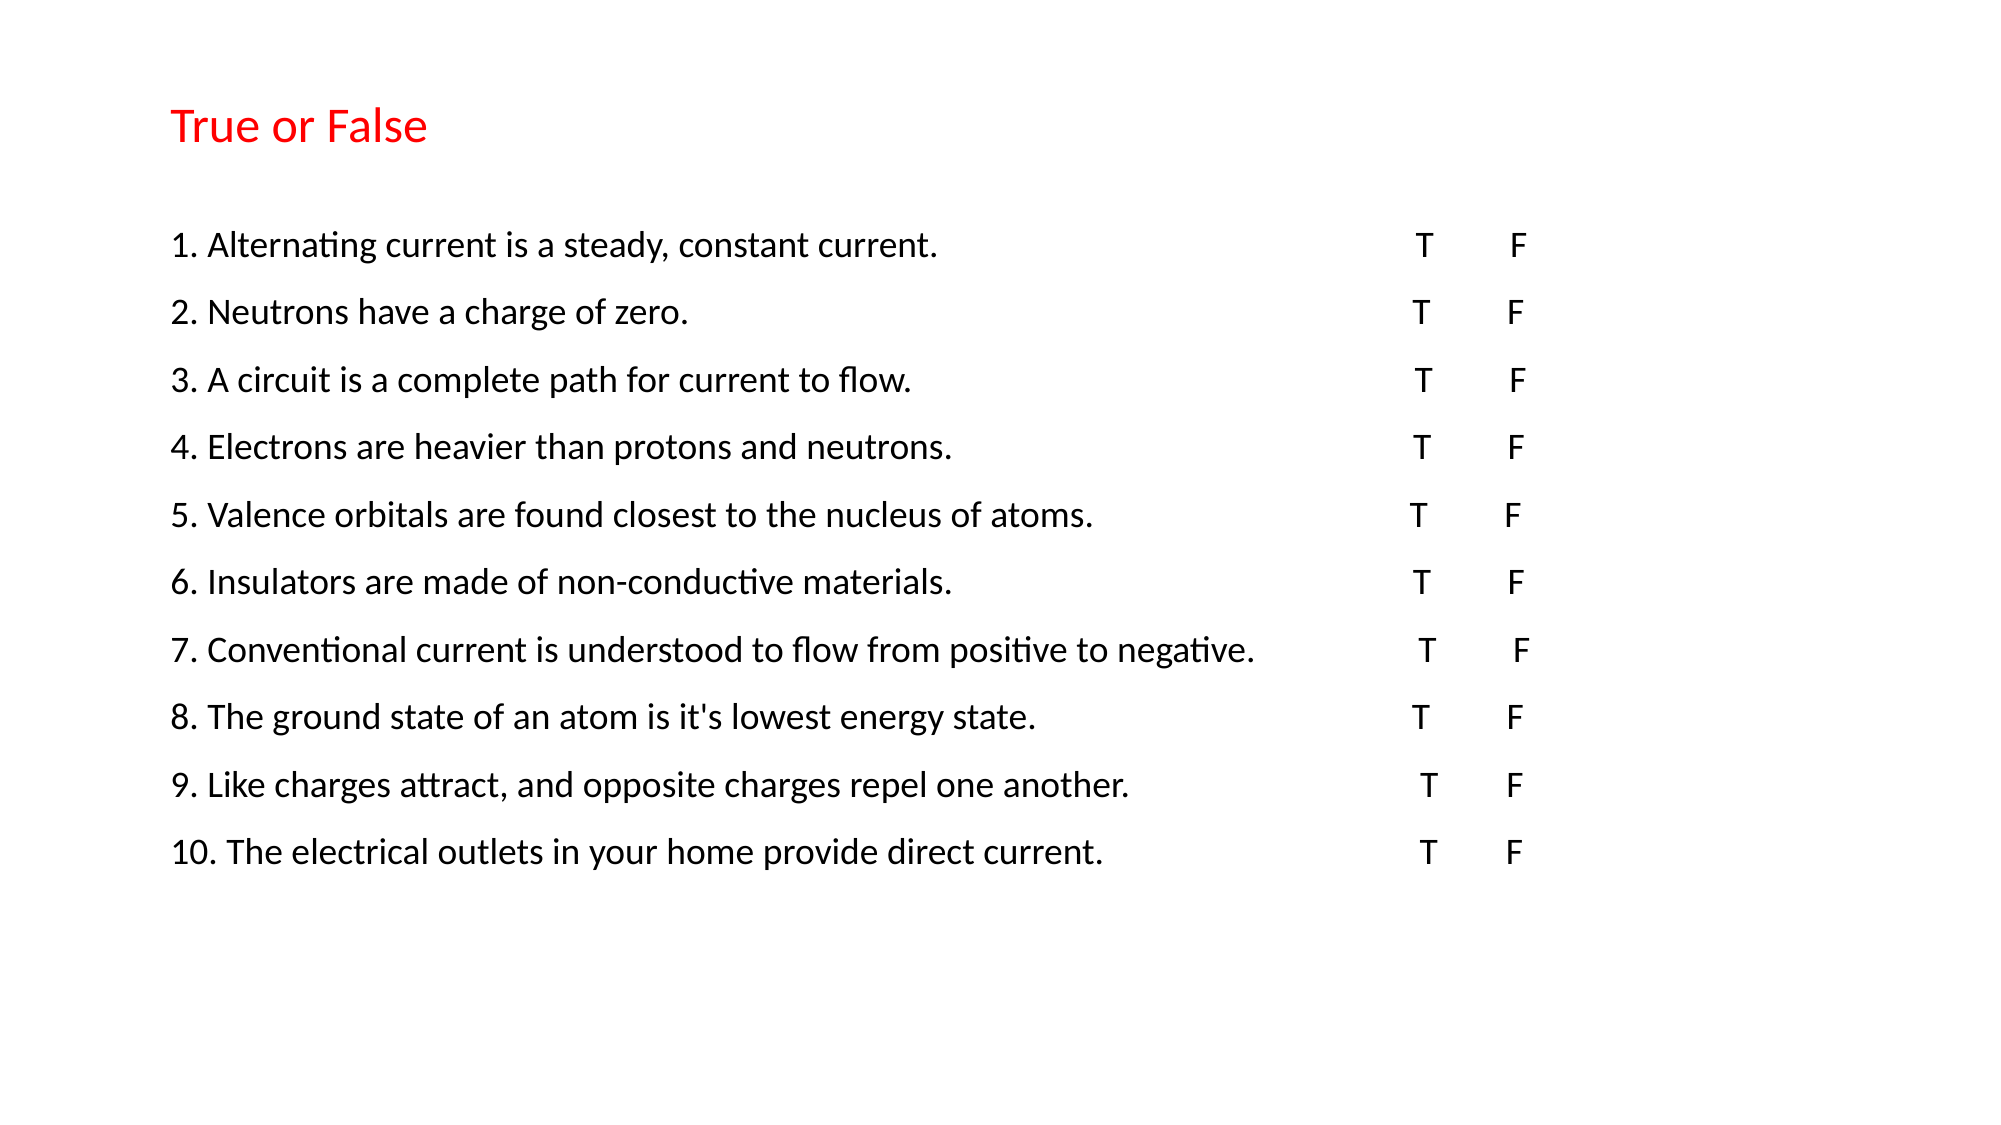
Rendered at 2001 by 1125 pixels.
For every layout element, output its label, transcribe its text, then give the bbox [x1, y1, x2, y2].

text_box True or False 1. Alternating current is a steady, constant current. T F 2. Neutrons have a charge of zero. T F 3. A circuit is a complete path for current to flow. T F 4. Electrons are heavier than protons and neutrons. T F 5. Valence orbitals are found closest to the nucleus of atoms. T F 6. Insulators are made of non-conductive materials. T F 7. Conventional current is understood to flow from positive to negative. T F 8. The ground state of an atom is it's lowest energy state. T F 9. Like charges attract, and opposite charges repel one another. T F 10. The electrical outlets in your home provide direct current. T F [155, 85, 1625, 880]
